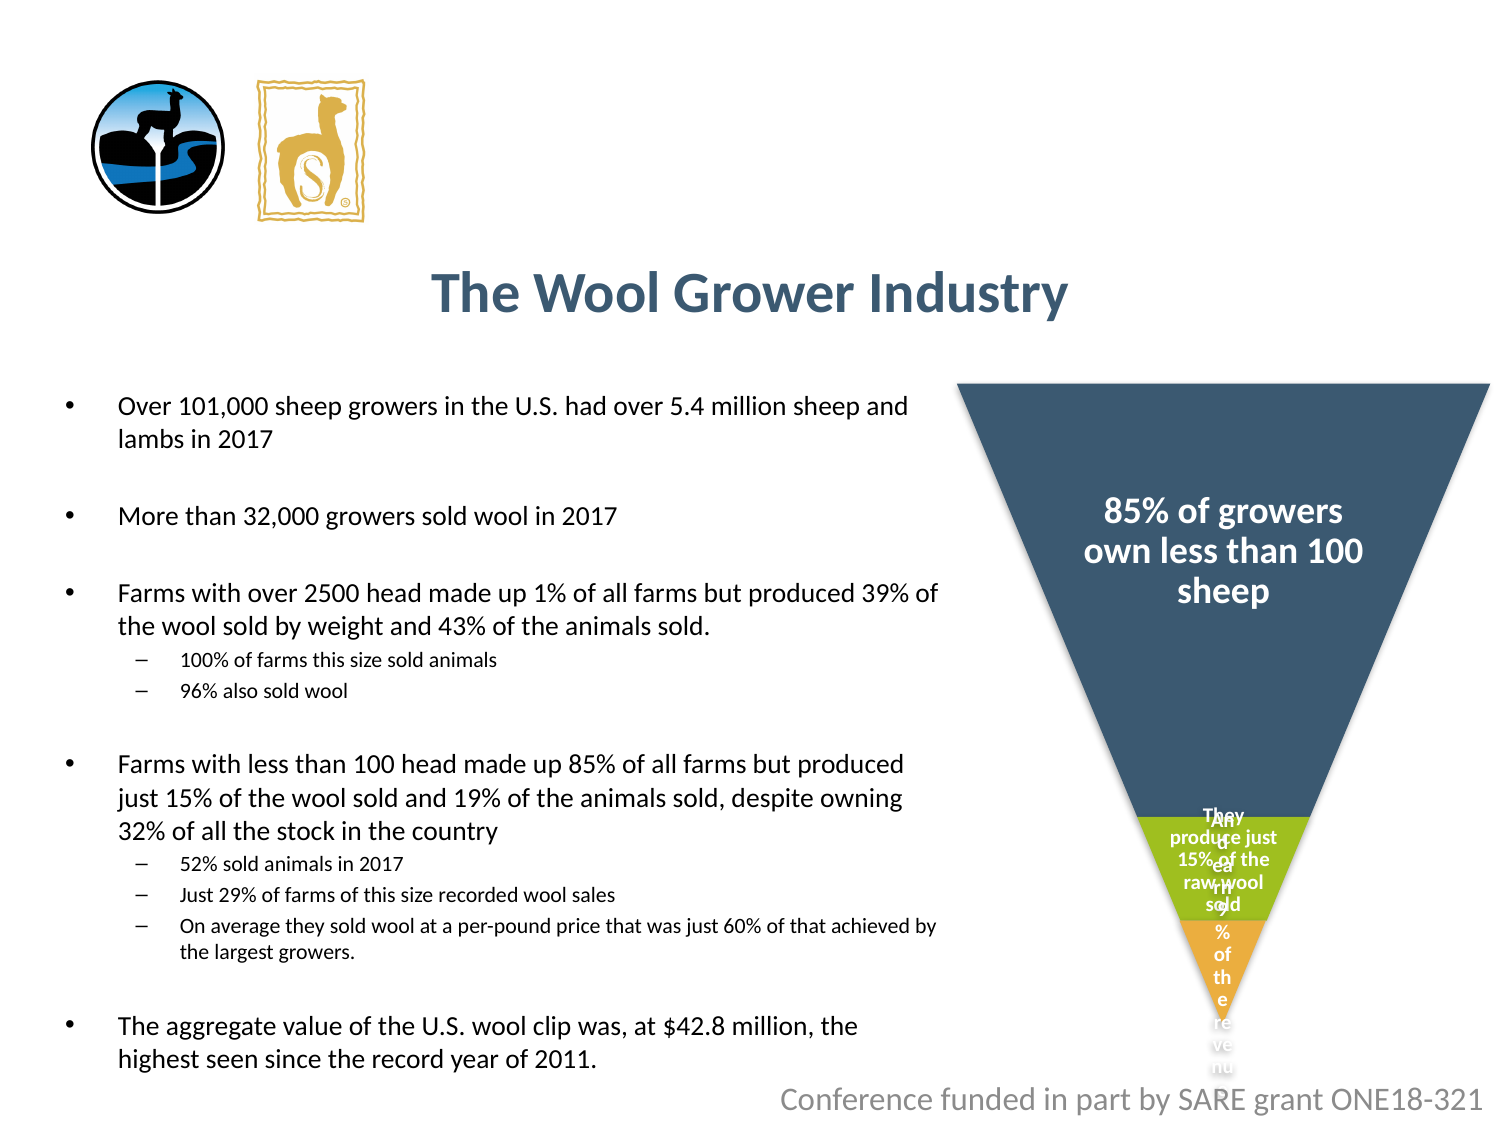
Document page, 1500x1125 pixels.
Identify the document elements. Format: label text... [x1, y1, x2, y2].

list Over 101,000 sheep growers in the U.S. had over 5.4 million sheep and lambs in 2017 More than 32,000 growers sold wool in 2017 Farms with over 2500 head made up 1% of all farms but produced 39% of the wool sold by weight and 43% of the animals sold. 100% of farms this size sold animals 96% also sold wool Farms with less than 100 head made up 85% of all farms but produced just 15% of the wool sold and 19% of the animals sold, despite owning 32% of all the stock in the country 52% sold animals in 2017 Just 29% of farms of this size recorded wool sales On average they sold wool at a per-pound price that was just 60% of that achieved by the largest growers. The aggregate value of the U.S. wool clip was, at $42.8 million, the highest seen since the record year of 2011. [49, 380, 957, 1084]
picture [84, 68, 232, 225]
title The Wool Grower Industry [75, 195, 1425, 381]
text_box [956, 383, 1491, 1025]
text_box Conference funded in part by SARE grant ONE18-321 [449, 1070, 1500, 1125]
picture [254, 73, 370, 225]
